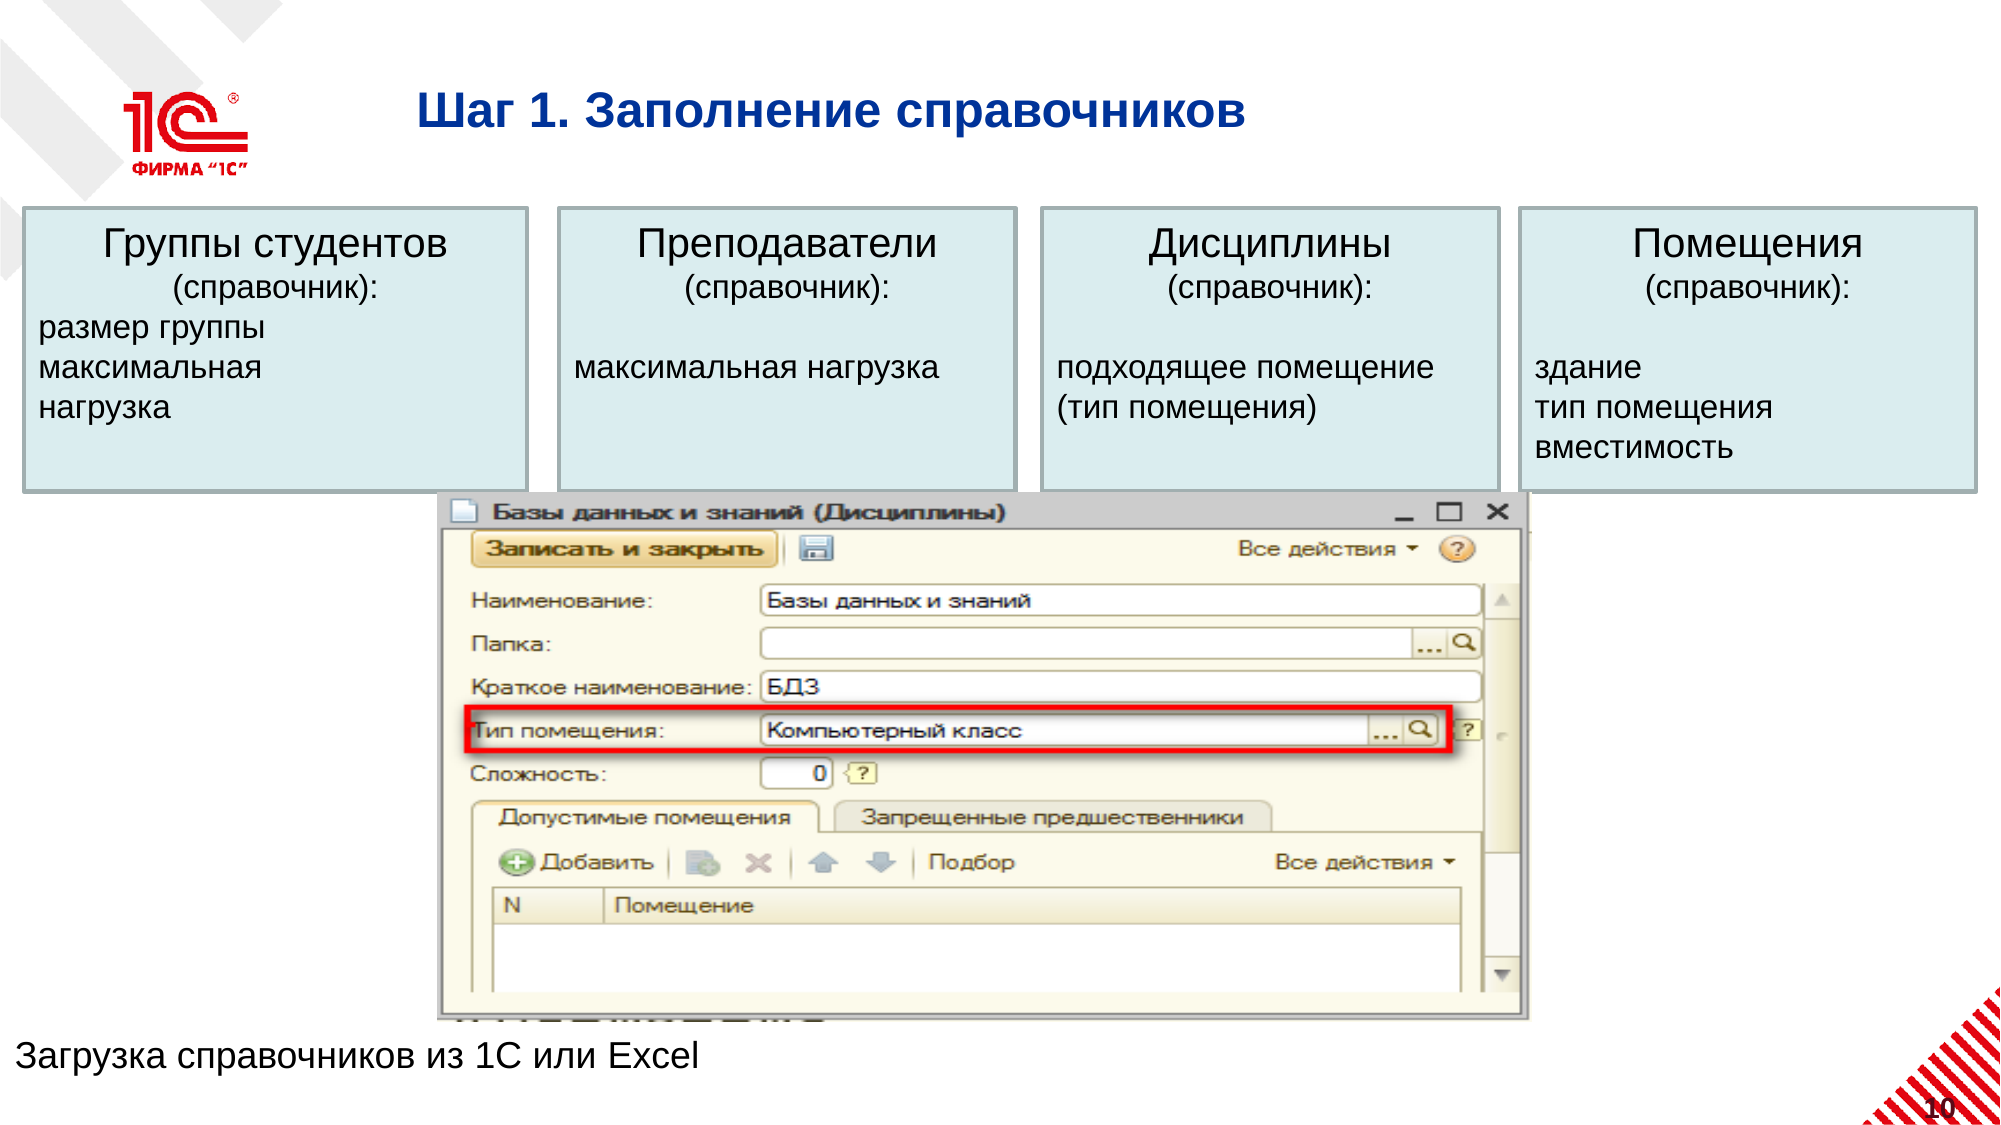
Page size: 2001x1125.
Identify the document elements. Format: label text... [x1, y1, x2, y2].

text_box Преподаватели (справочник): максимальная нагрузка [557, 206, 1018, 490]
text_box Группы студентов (справочник): размер группы максимальная нагрузка [22, 206, 529, 494]
text_box Помещения (справочник): здание тип помещения вместимость [1518, 206, 1978, 494]
text_box Дисциплины (справочник): подходящее помещение (тип помещения) [1040, 206, 1501, 490]
picture [0, 0, 2000, 1125]
text_box 10 [1803, 1082, 1971, 1125]
title Шаг 1. Заполнение справочников [401, 18, 1946, 197]
text_box Загрузка справочников из 1С или Excel [0, 1019, 1398, 1084]
